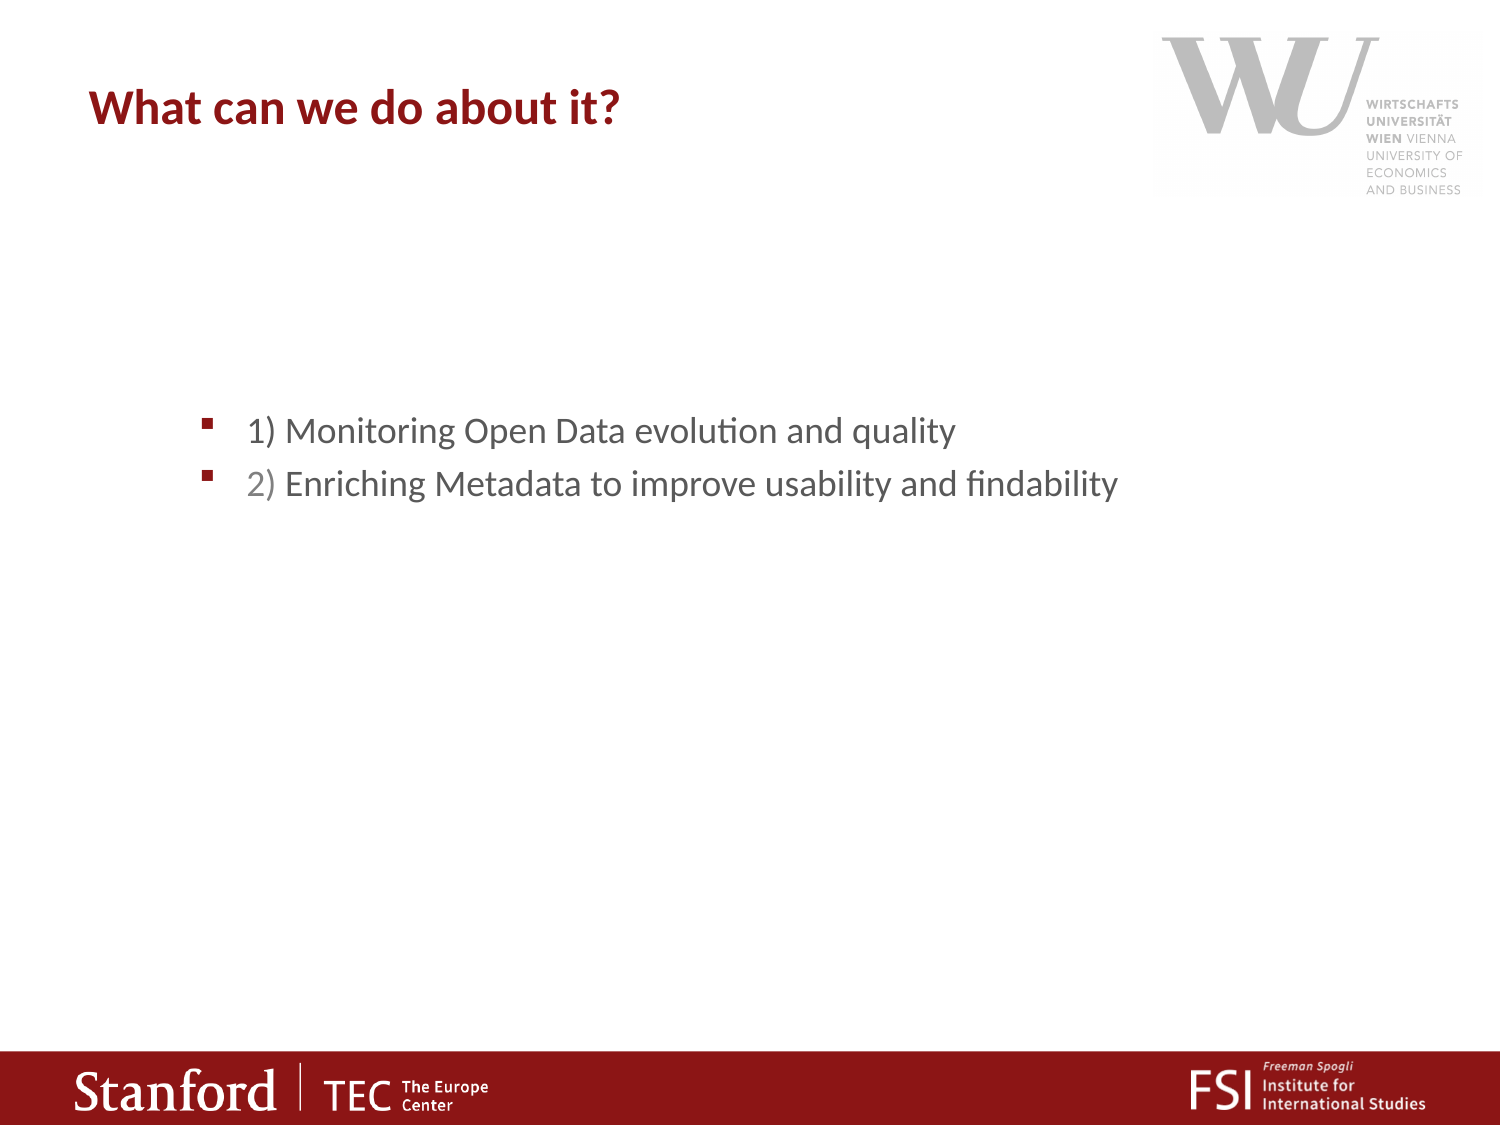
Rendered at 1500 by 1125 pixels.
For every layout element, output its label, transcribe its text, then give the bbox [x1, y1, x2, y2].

picture [1191, 1061, 1426, 1110]
title What can we do about it? [88, 42, 1097, 176]
picture [75, 1062, 488, 1111]
list 1) Monitoring Open Data evolution and quality 2) Enriching Metadata to improve usability and findability [198, 345, 1448, 986]
